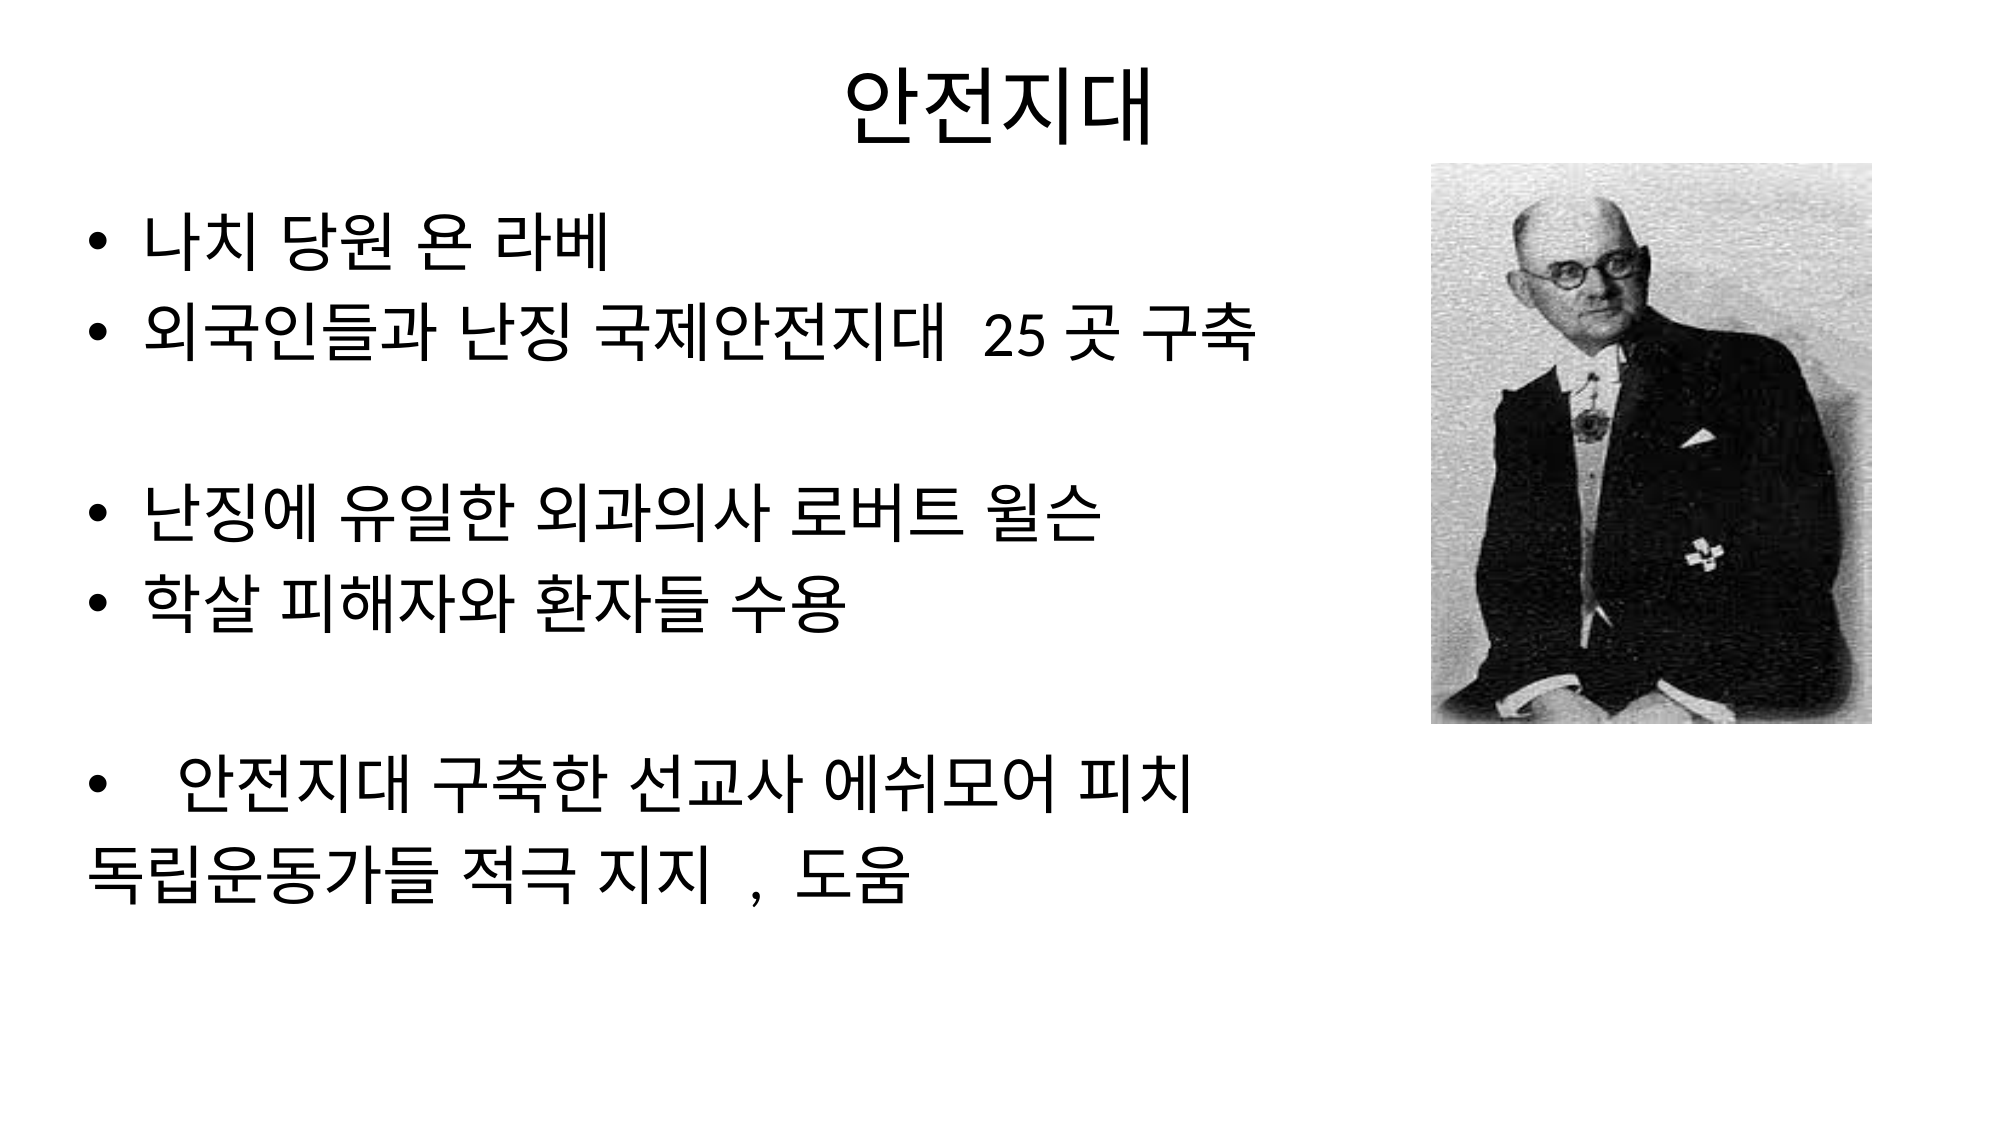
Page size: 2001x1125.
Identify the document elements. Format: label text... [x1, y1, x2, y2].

title 안전지대 [99, 45, 1900, 164]
list 나치 당원 욘 라베 외국인들과 난징 국제안전지대 25곳 구축 난징에 유일한 외과의사 로버트 윌슨 학살 피해자와 환자들 수용 안전지대 구축한 선교사 에쉬모어 피치 독립운동가들 적극 지지 , 도움 [71, 194, 1872, 1113]
picture [1430, 162, 1873, 725]
